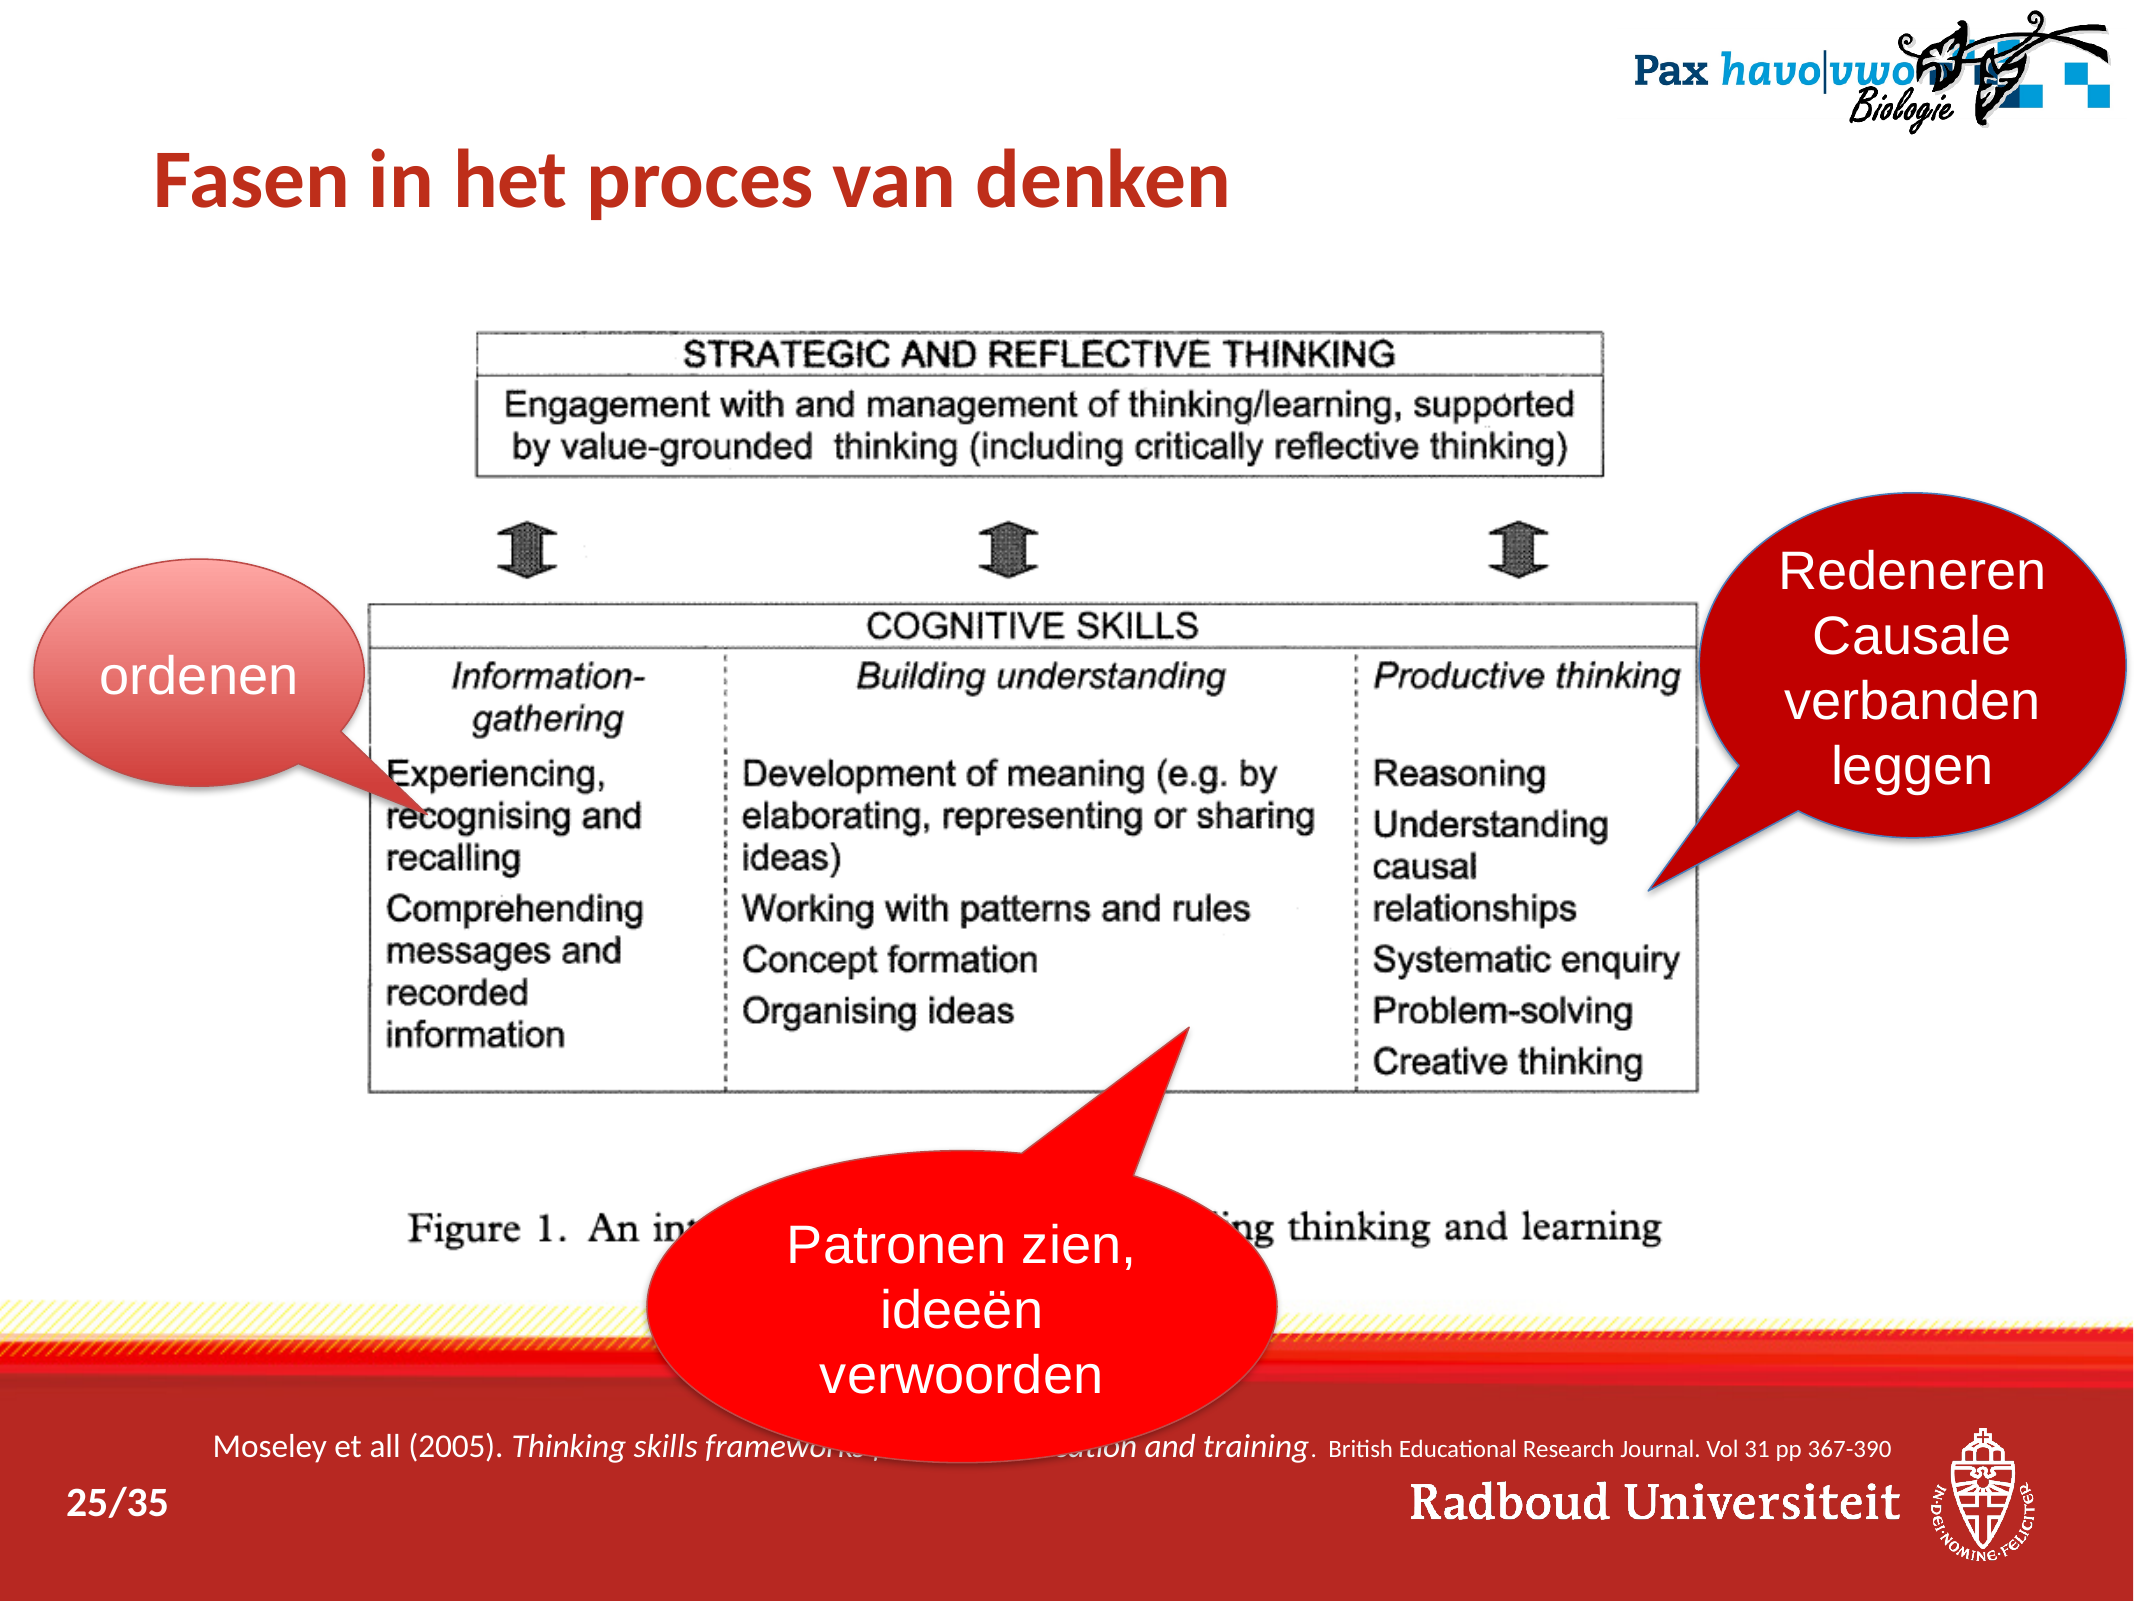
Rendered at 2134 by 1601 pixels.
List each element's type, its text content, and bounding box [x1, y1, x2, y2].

slide_number 25/35 [14, 1469, 170, 1530]
title Fasen in het proces van denken [147, 117, 1979, 296]
text_box Patronen zien, ideeën verwoorden [646, 1276, 1278, 1464]
text_box ordenen [33, 558, 281, 787]
picture [0, 0, 2134, 1601]
text_box Redeneren Causale verbanden leggen [1806, 492, 2127, 839]
text_box Moseley et all (2005). Thinking skills frameworks for use in education and training. British Educational Research Journal. Vol 31 pp 367-390 [989, 1418, 1919, 1471]
text_box Moseley et all (2005). Thinking skills frameworks for use in education and training. British Educational Research Journal. Vol 31 pp 367-390 [206, 1418, 934, 1471]
